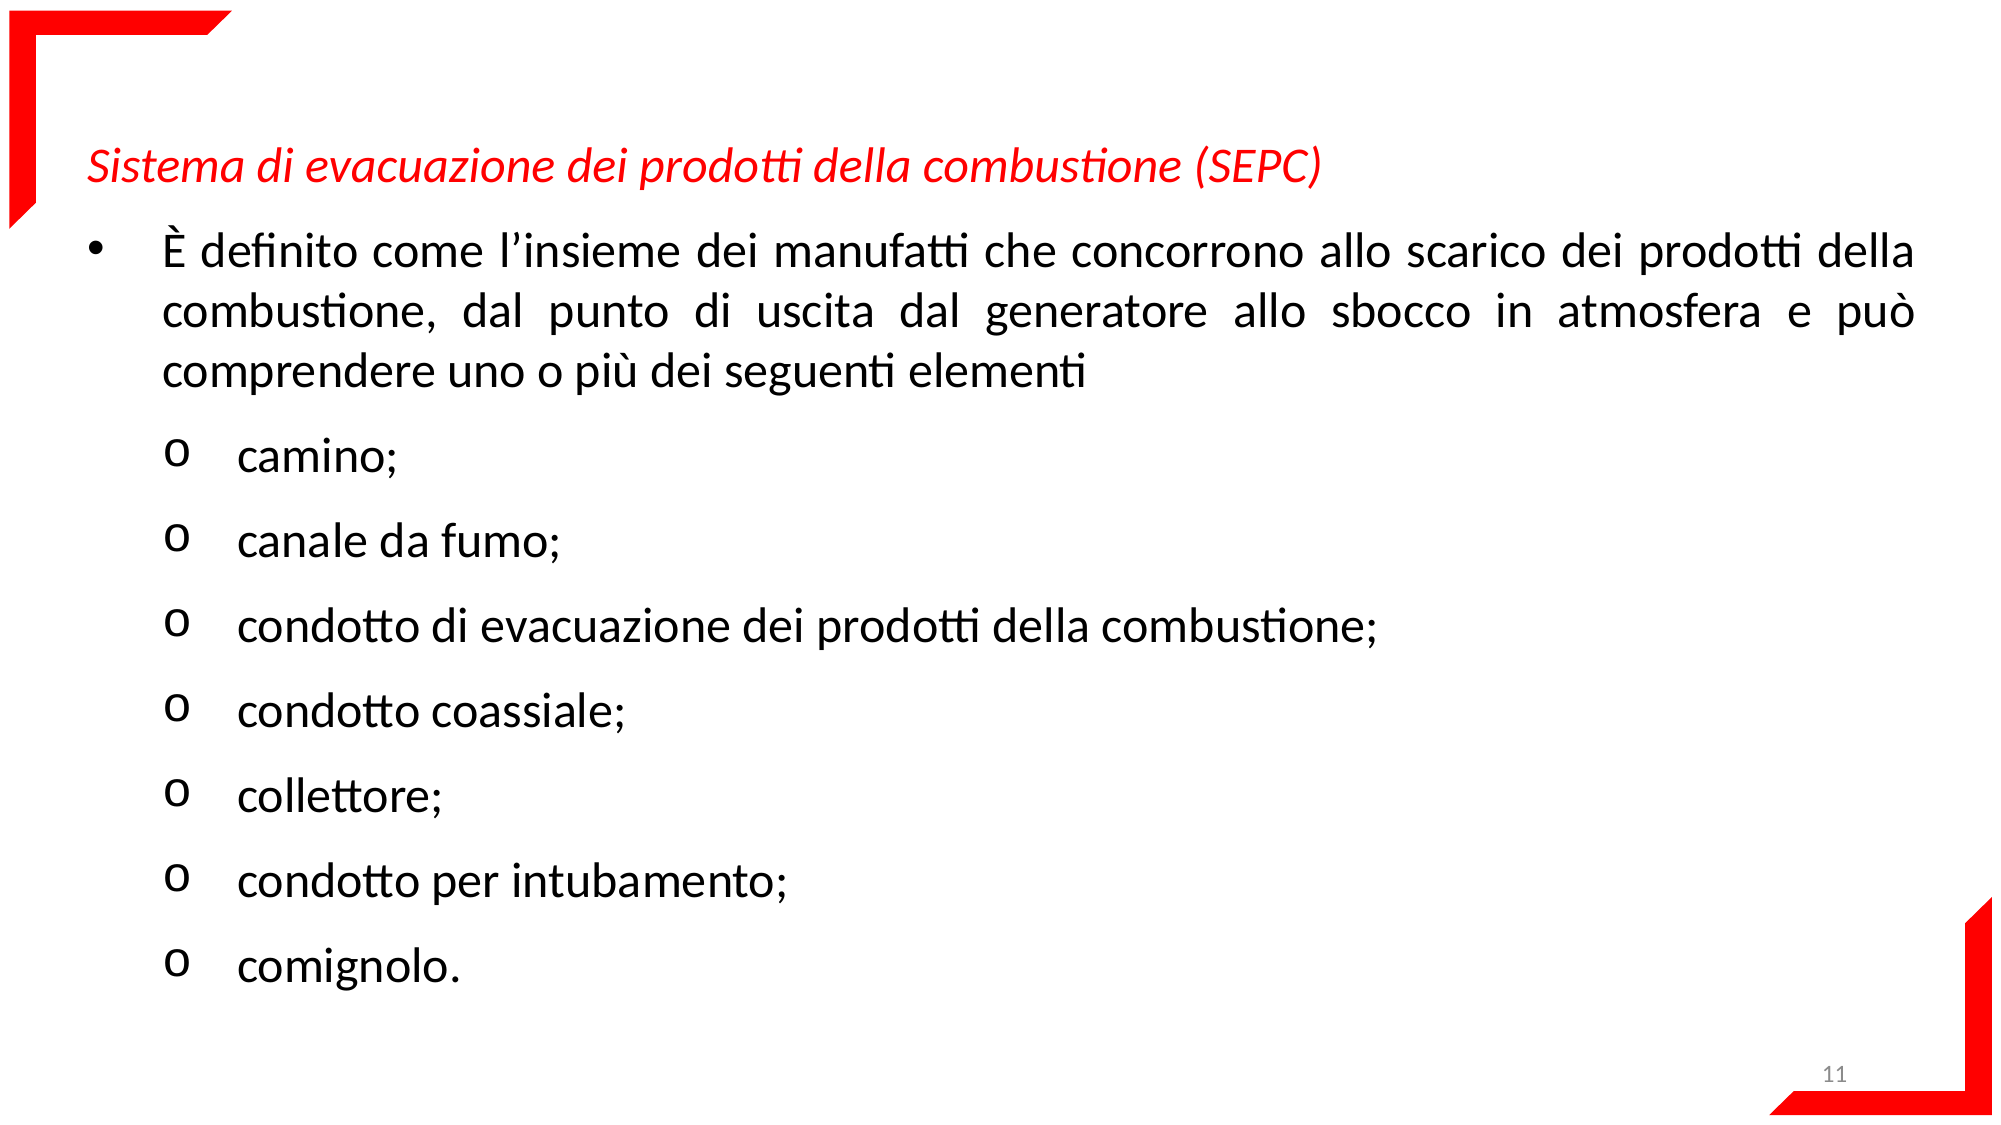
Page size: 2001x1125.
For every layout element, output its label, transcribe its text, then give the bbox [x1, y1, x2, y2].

text_box [8, 9, 235, 232]
slide_number 11 [1412, 1042, 1863, 1103]
text_box [1766, 894, 1993, 1117]
text_box Sistema di evacuazione dei prodotti della combustione (SEPC) È definito come l’insieme dei manufatti che concorrono allo scarico dei prodotti della combustione, dal punto di uscita dal generatore allo sbocco in atmosfera e può comprendere uno o più dei seguenti elementi camino; canale da fumo; condotto di evacuazione dei prodotti della combustione; condotto coassiale; collettore; condotto per intubamento; comignolo. [72, 103, 1931, 1023]
